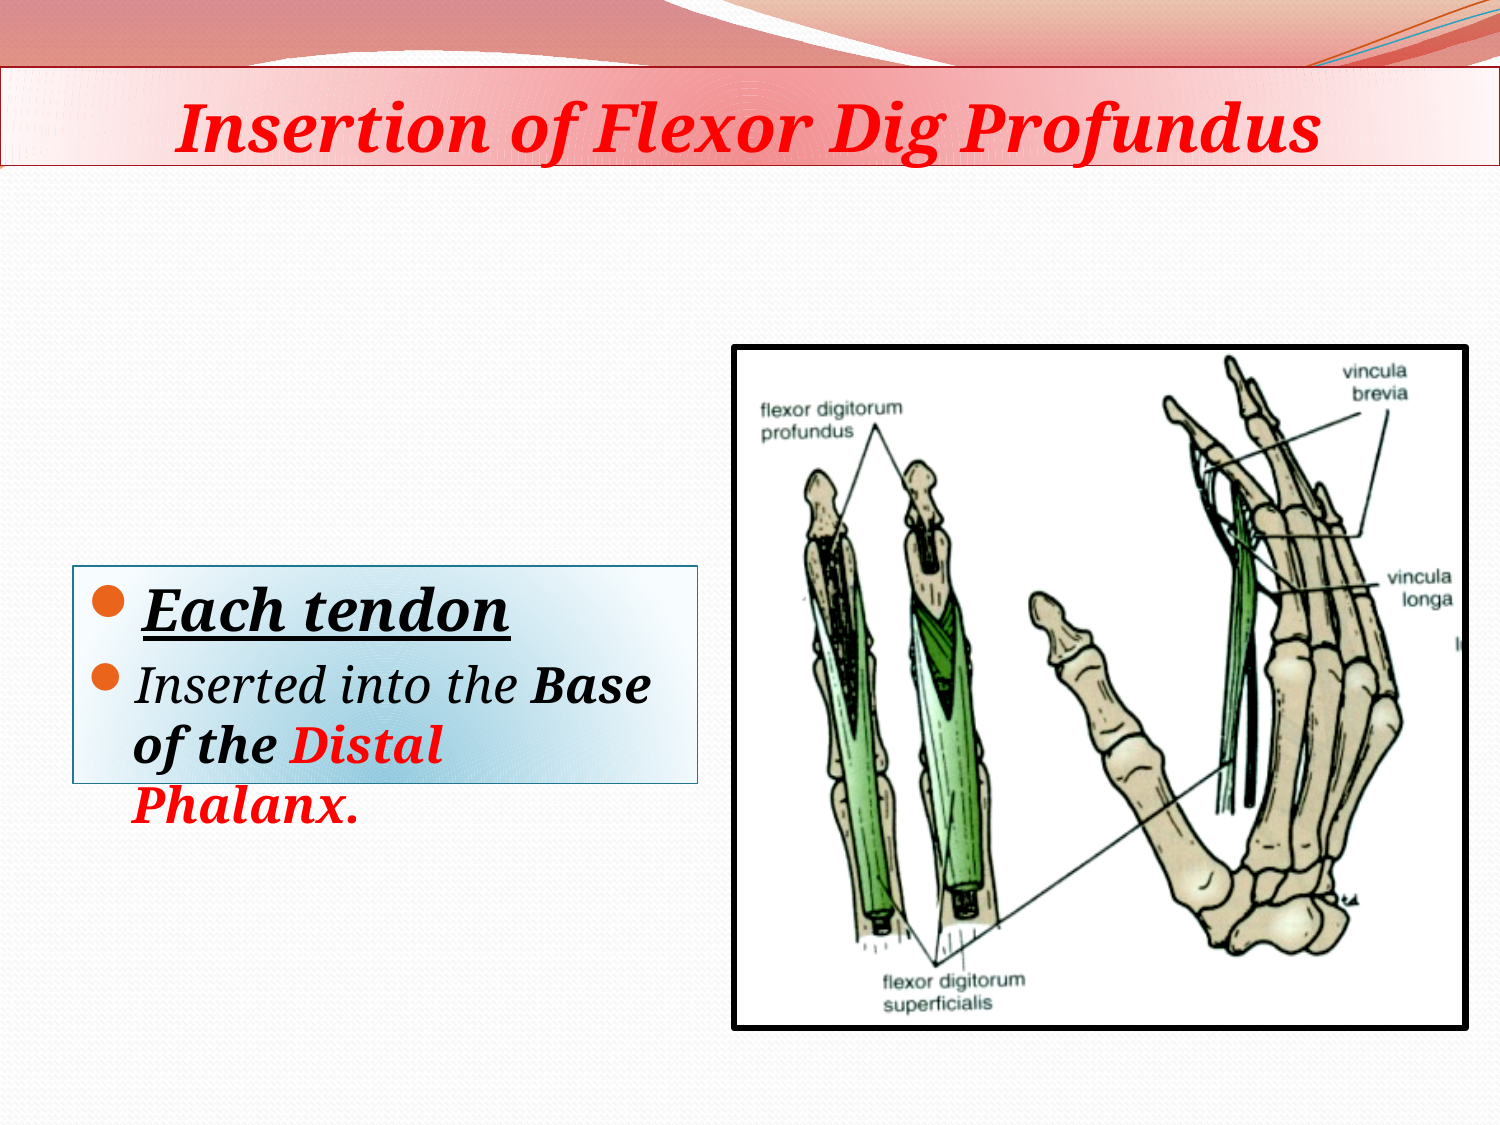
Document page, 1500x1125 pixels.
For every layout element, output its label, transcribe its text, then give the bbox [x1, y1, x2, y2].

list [737, 349, 1463, 1026]
title Insertion of Flexor Dig Profundus [0, 66, 1500, 166]
list Each tendon Inserted into the Base of the Distal Phalanx. [72, 565, 698, 784]
